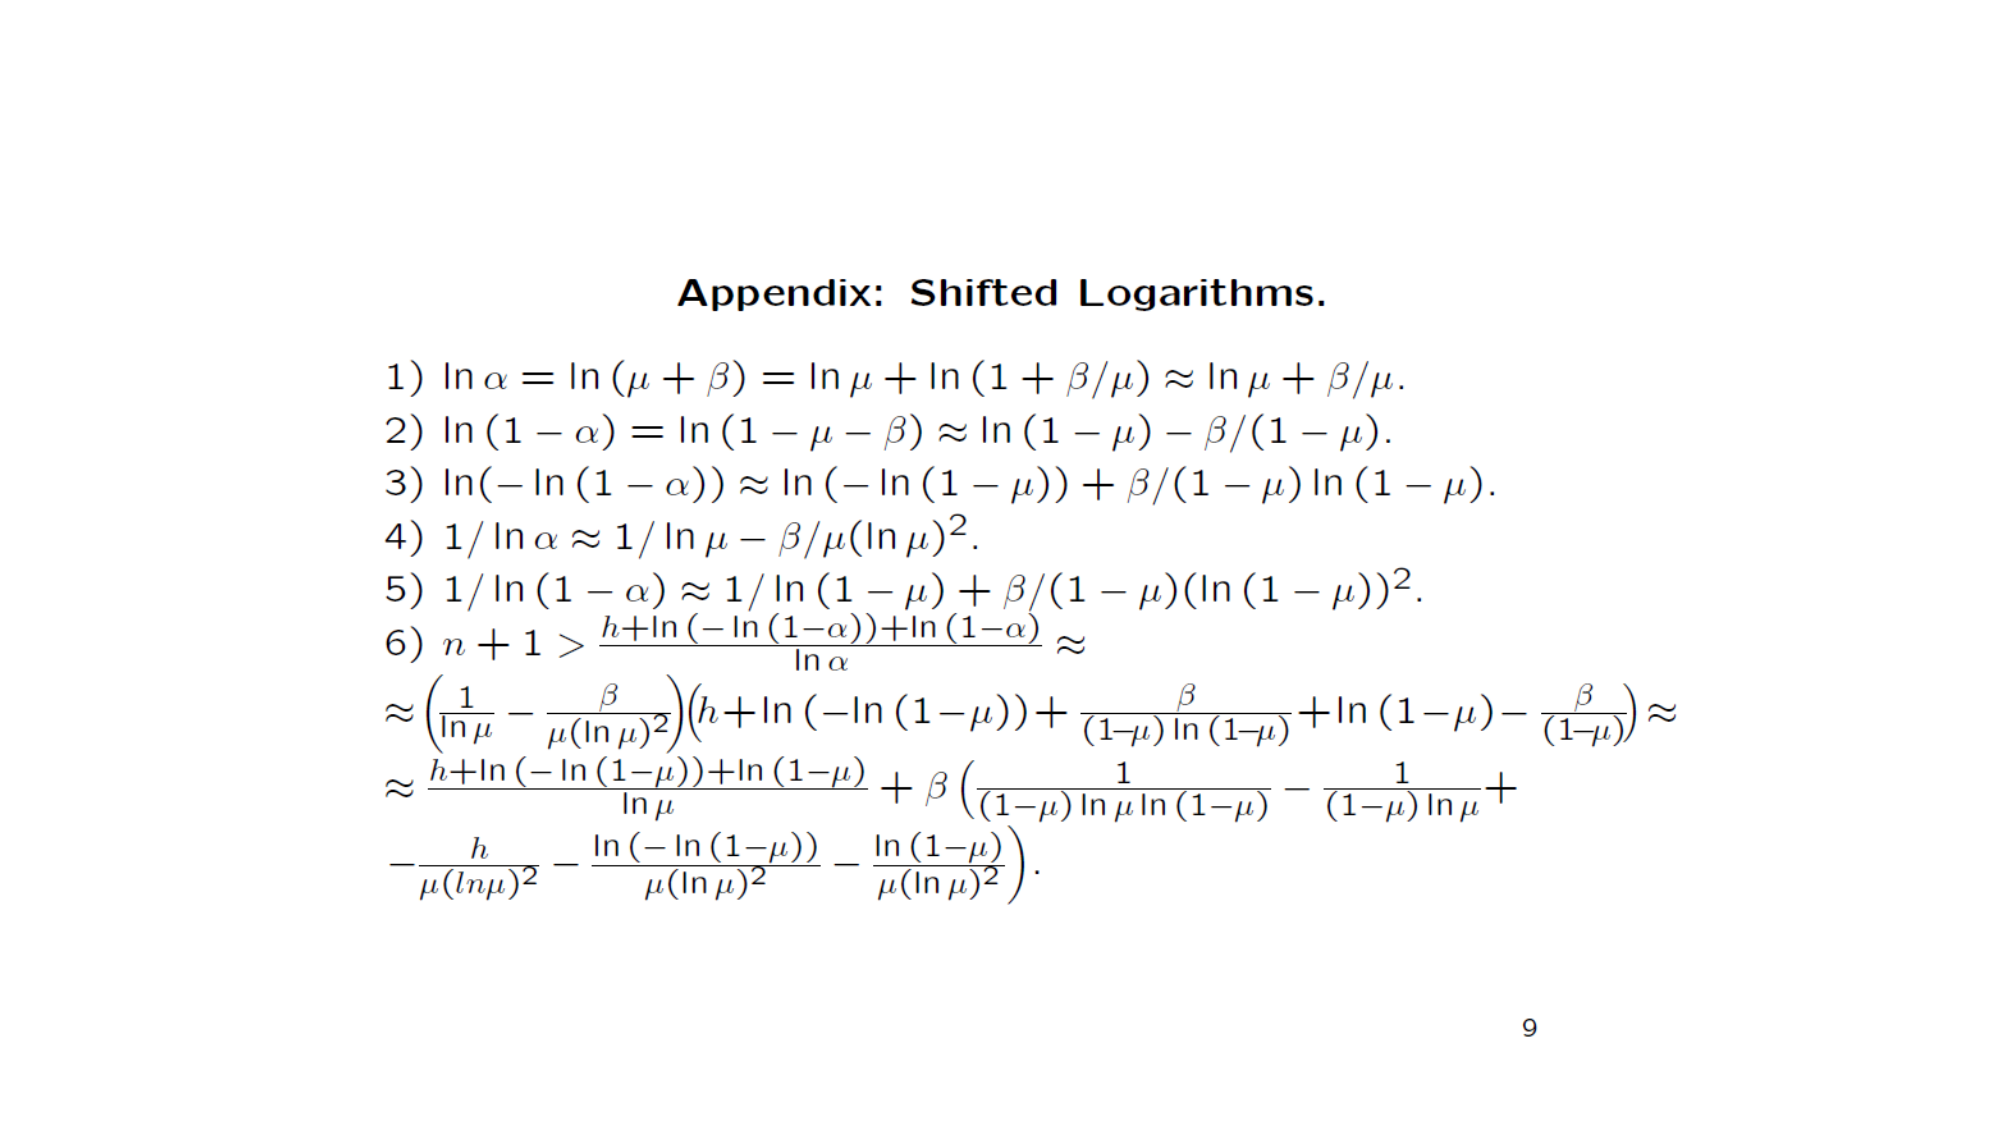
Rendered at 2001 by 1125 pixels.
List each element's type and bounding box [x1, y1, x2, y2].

picture [245, 0, 1755, 1125]
